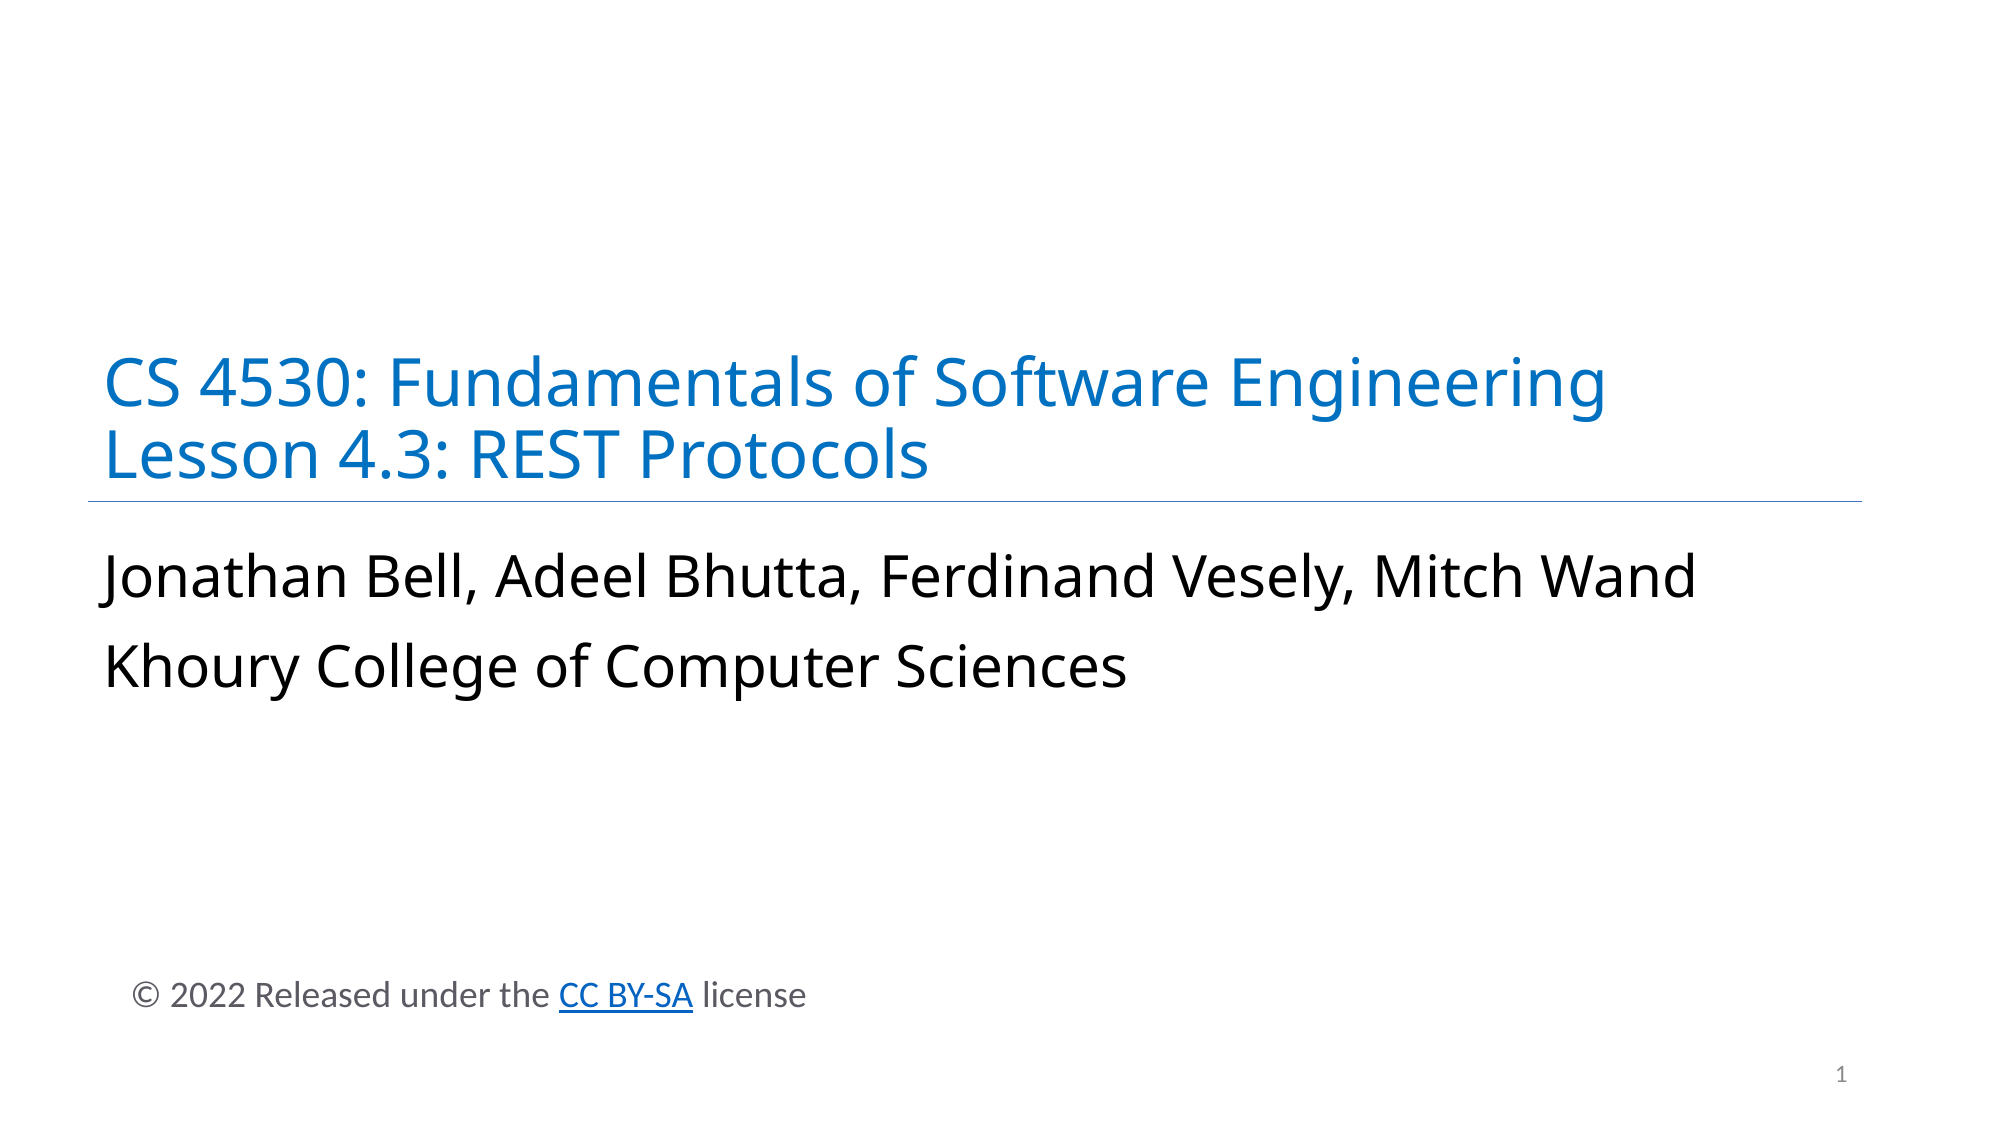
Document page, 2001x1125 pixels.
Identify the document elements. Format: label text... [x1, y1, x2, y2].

slide_number 1 [1412, 1042, 1863, 1103]
subtitle Jonathan Bell, Adeel Bhutta, Ferdinand Vesely, Mitch Wand Khoury College of Computer Sciences [88, 531, 1890, 803]
text_box © 2022 Released under the CC BY-SA license [115, 962, 1116, 1023]
title CS 4530: Fundamentals of Software Engineering Lesson 4.3: REST Protocols [88, 109, 1863, 501]
